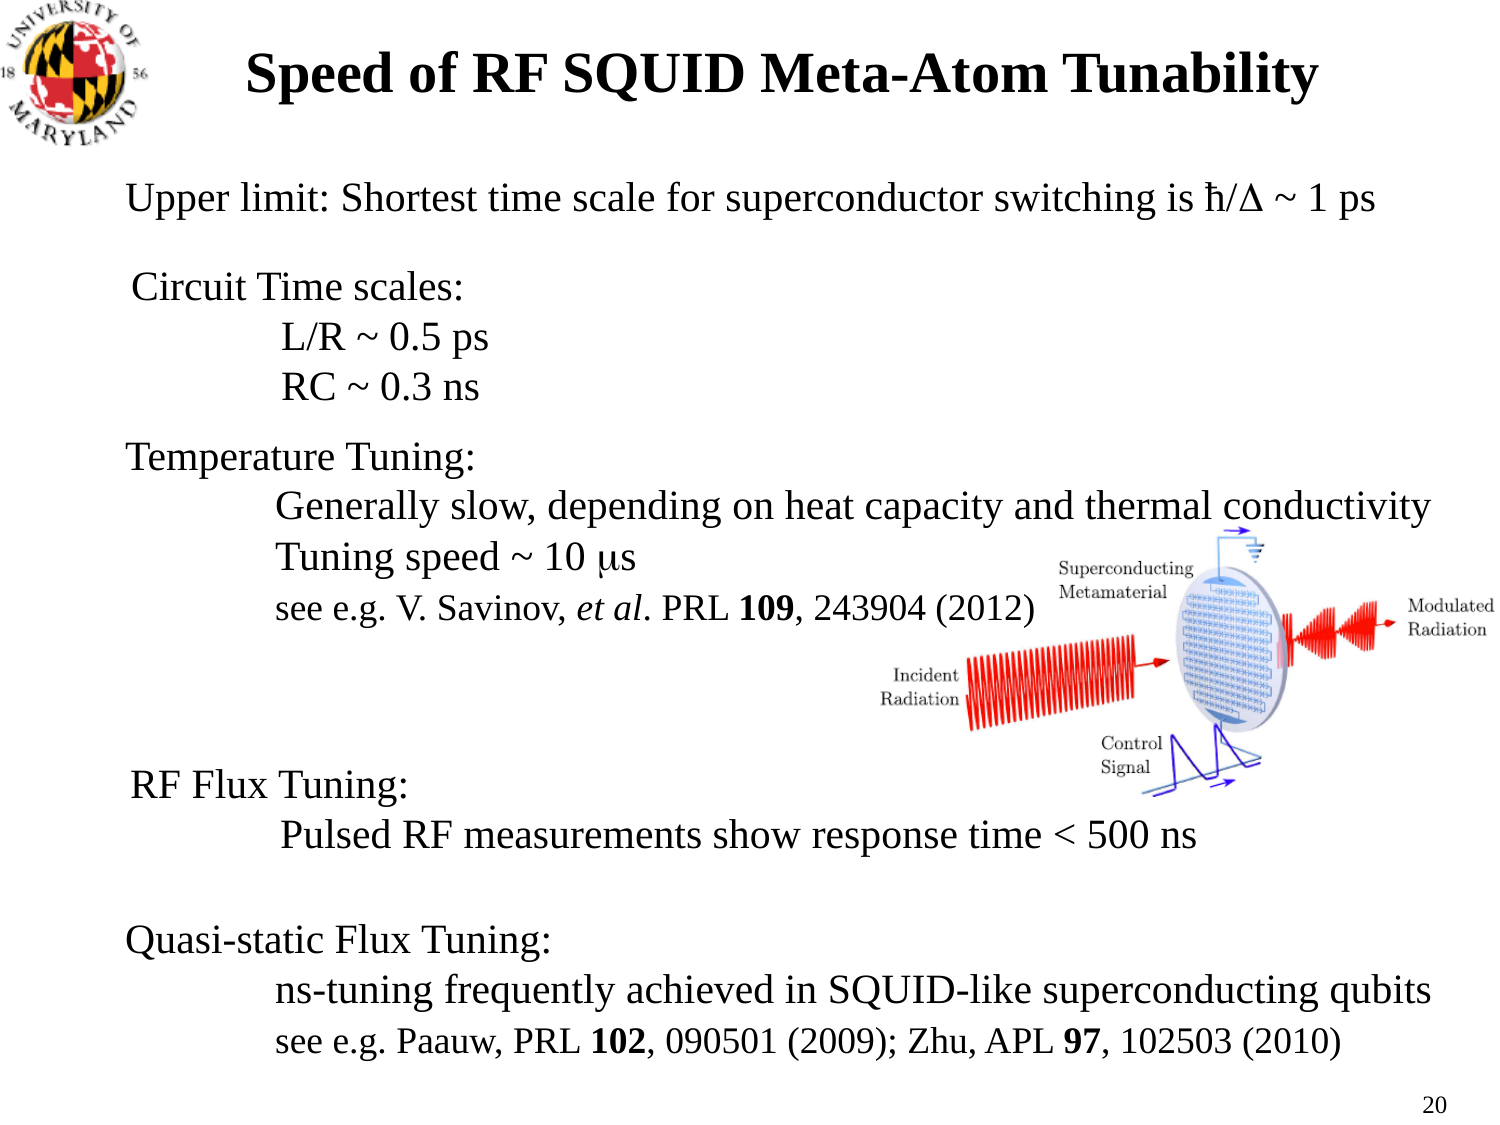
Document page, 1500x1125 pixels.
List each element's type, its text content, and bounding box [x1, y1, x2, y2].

text_box Quasi-static Flux Tuning: ns-tuning frequently achieved in SQUID-like superconducting qubits see e.g. Paauw, PRL 102, 090501 (2009); Zhu, APL 97, 102503 (2010) [110, 904, 1448, 1070]
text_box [875, 524, 1500, 805]
text_box RF Flux Tuning: Pulsed RF measurements show response time < 500 ns [115, 749, 1214, 865]
text_box Upper limit: Shortest time scale for superconductor switching is ħ/D ~ 1 ps [110, 162, 1391, 228]
text_box Temperature Tuning: Generally slow, depending on heat capacity and thermal conductivity Tuning speed ~ 10 ms see e.g. V. Savinov, et al. PRL 109, 243904 (2012) [110, 420, 1448, 636]
picture [0, 0, 150, 150]
text_box Speed of RF SQUID Meta-Atom Tunability [230, 26, 1336, 112]
text_box Circuit Time scales: L/R ~ 0.5 ps RC ~ 0.3 ns [116, 251, 505, 416]
